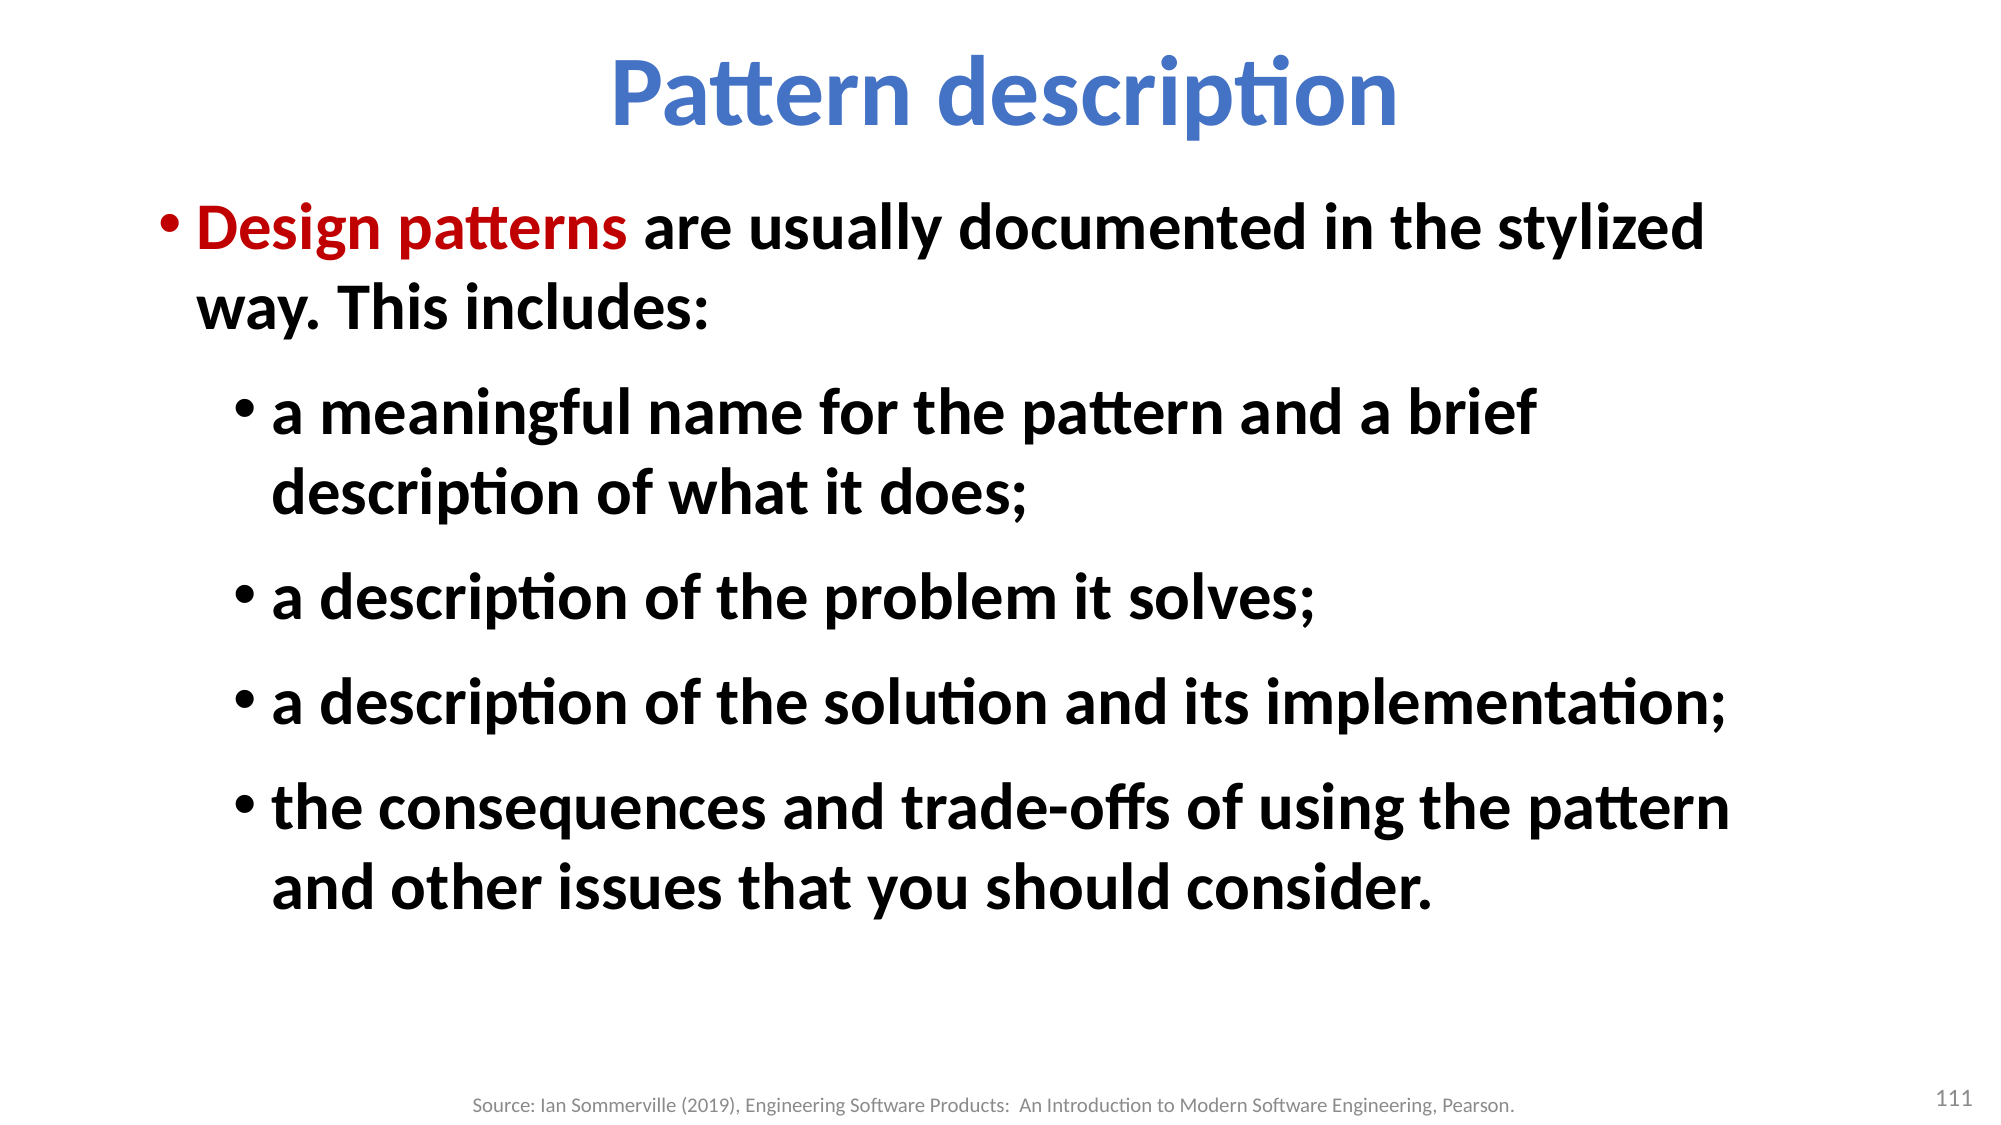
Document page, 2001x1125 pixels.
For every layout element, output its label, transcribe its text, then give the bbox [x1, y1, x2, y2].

slide_number 111 [1830, 1076, 1989, 1116]
footer Source: Ian Sommerville (2019), Engineering Software Products: An Introduction to Modern Software Engineering, Pearson. [350, 1082, 1638, 1125]
title Pattern description [291, 7, 1721, 164]
list Design patterns are usually documented in the stylized way. This includes: a meaningful name for the pattern and a brief description of what it does; a description of the problem it solves; a description of the solution and its implementation; the consequences and trade-offs of using the pattern and other issues that you should consider. [143, 174, 1857, 1070]
